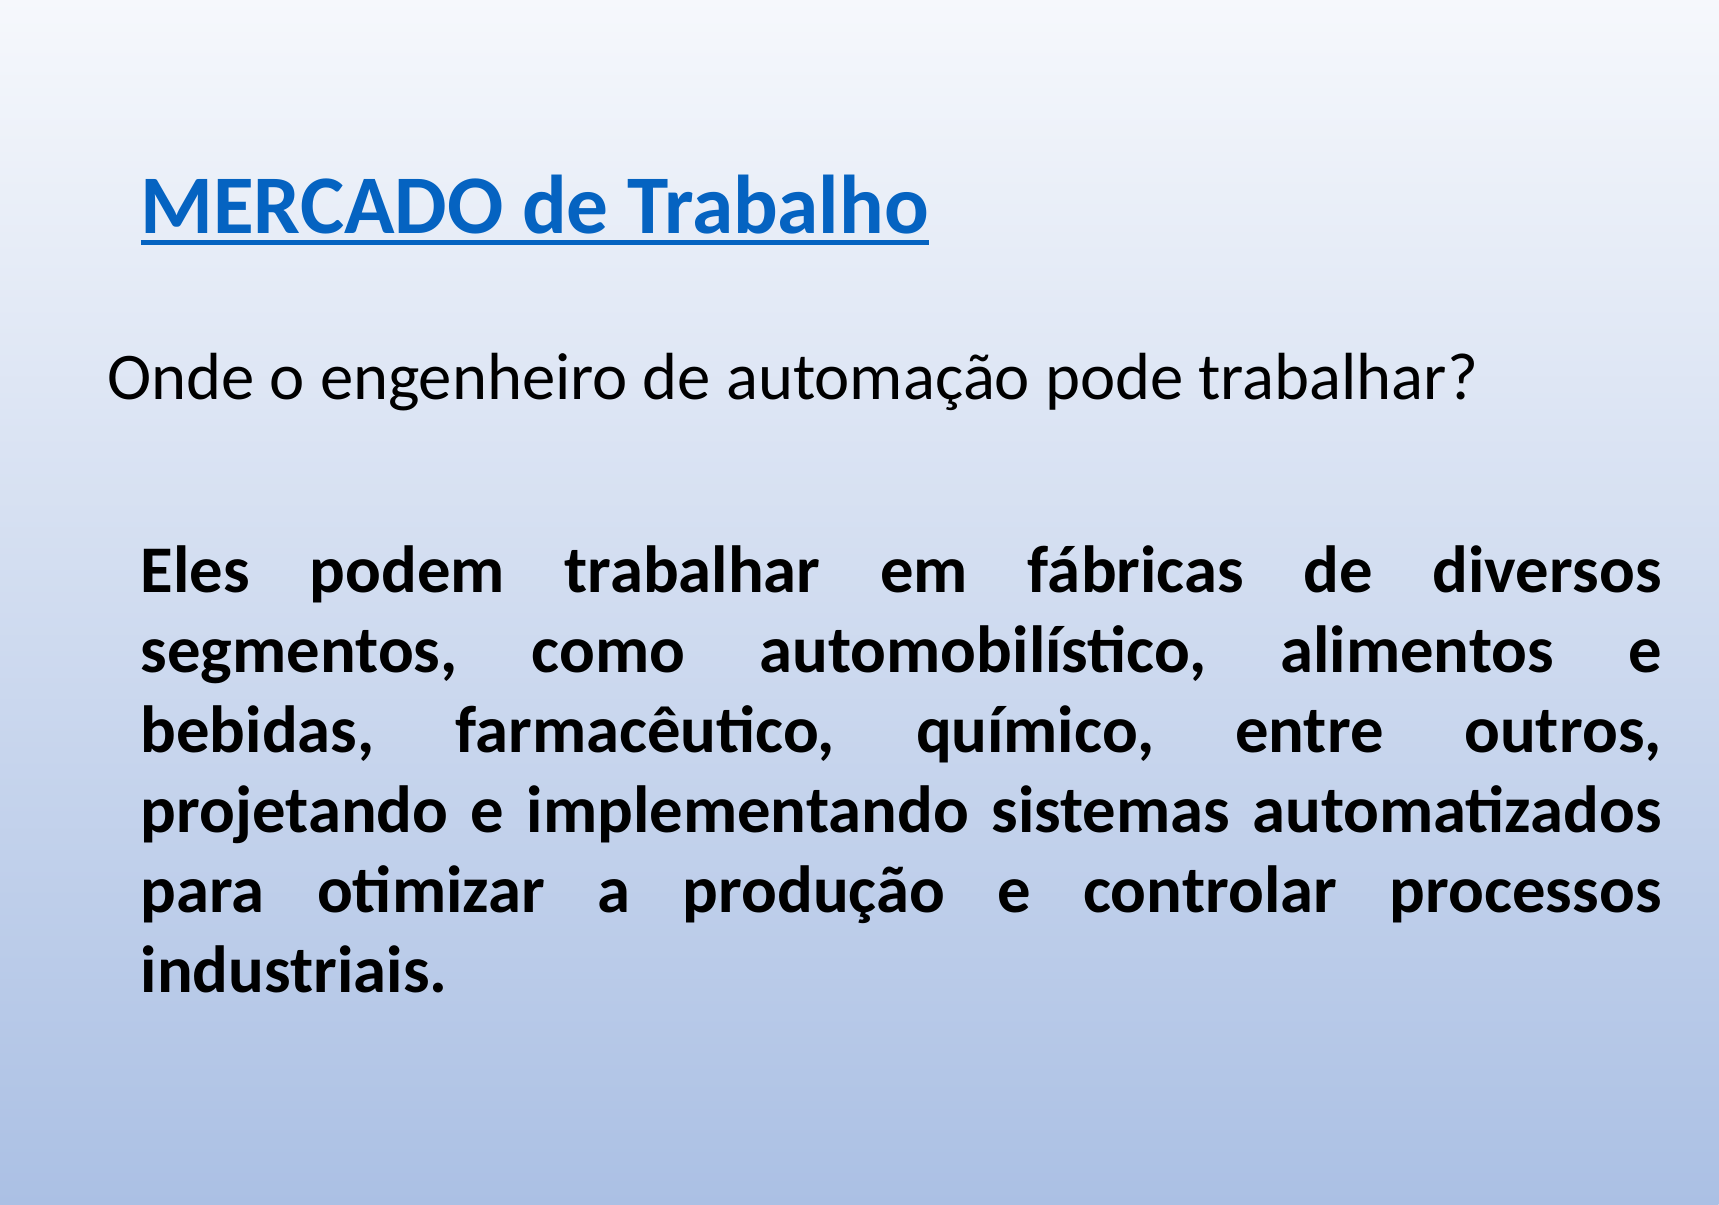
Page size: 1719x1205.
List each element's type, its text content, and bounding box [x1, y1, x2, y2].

text_box Onde o engenheiro de automação pode trabalhar? [92, 325, 1645, 420]
text_box Eles podem trabalhar em fábricas de diversos segmentos, como automobilístico, alimentos e bebidas, farmacêutico, químico, entre outros, projetando e implementando sistemas automatizados para otimizar a produção e controlar processos industriais. [126, 518, 1679, 1014]
text_box MERCADO de Trabalho [126, 143, 1381, 303]
